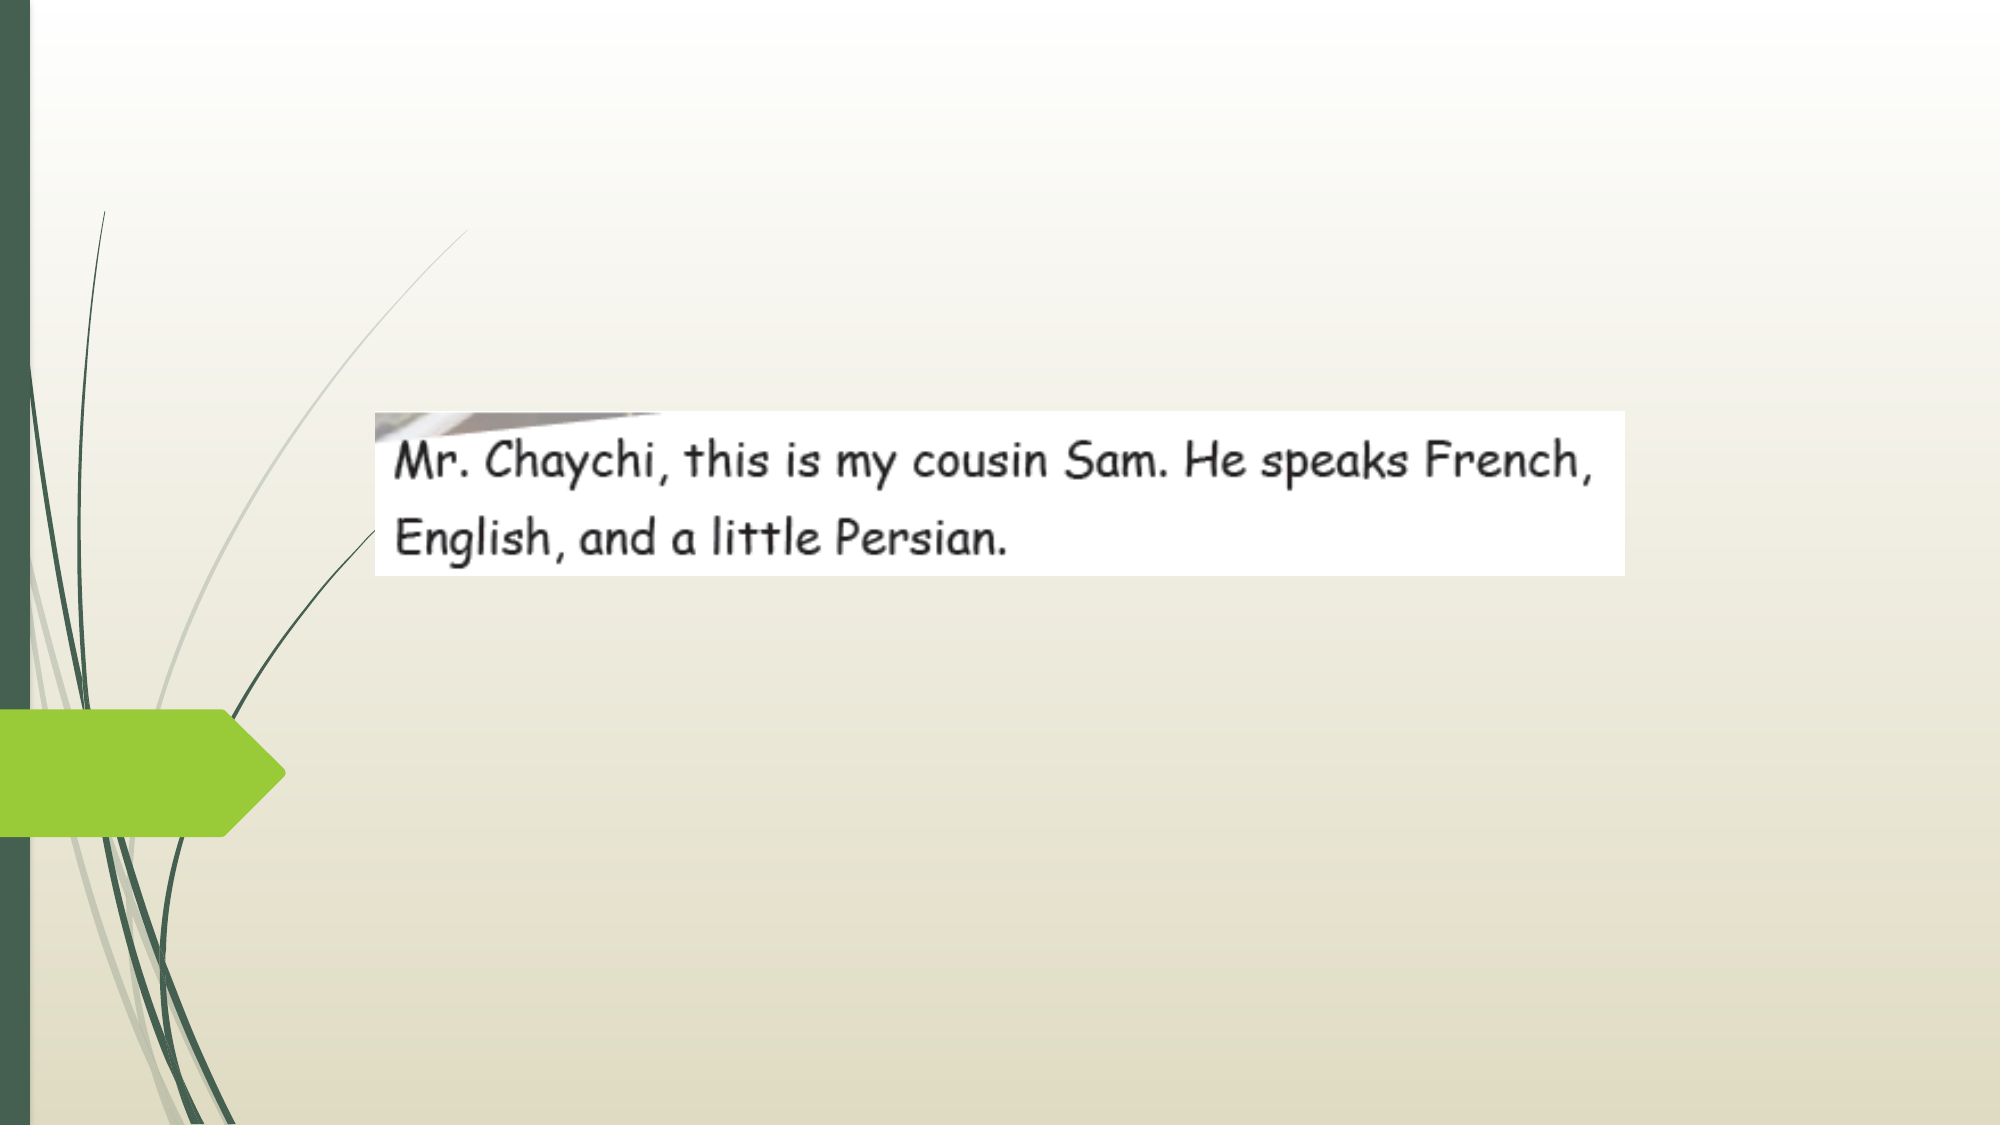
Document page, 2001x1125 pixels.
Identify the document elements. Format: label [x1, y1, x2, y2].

picture [374, 411, 1625, 576]
